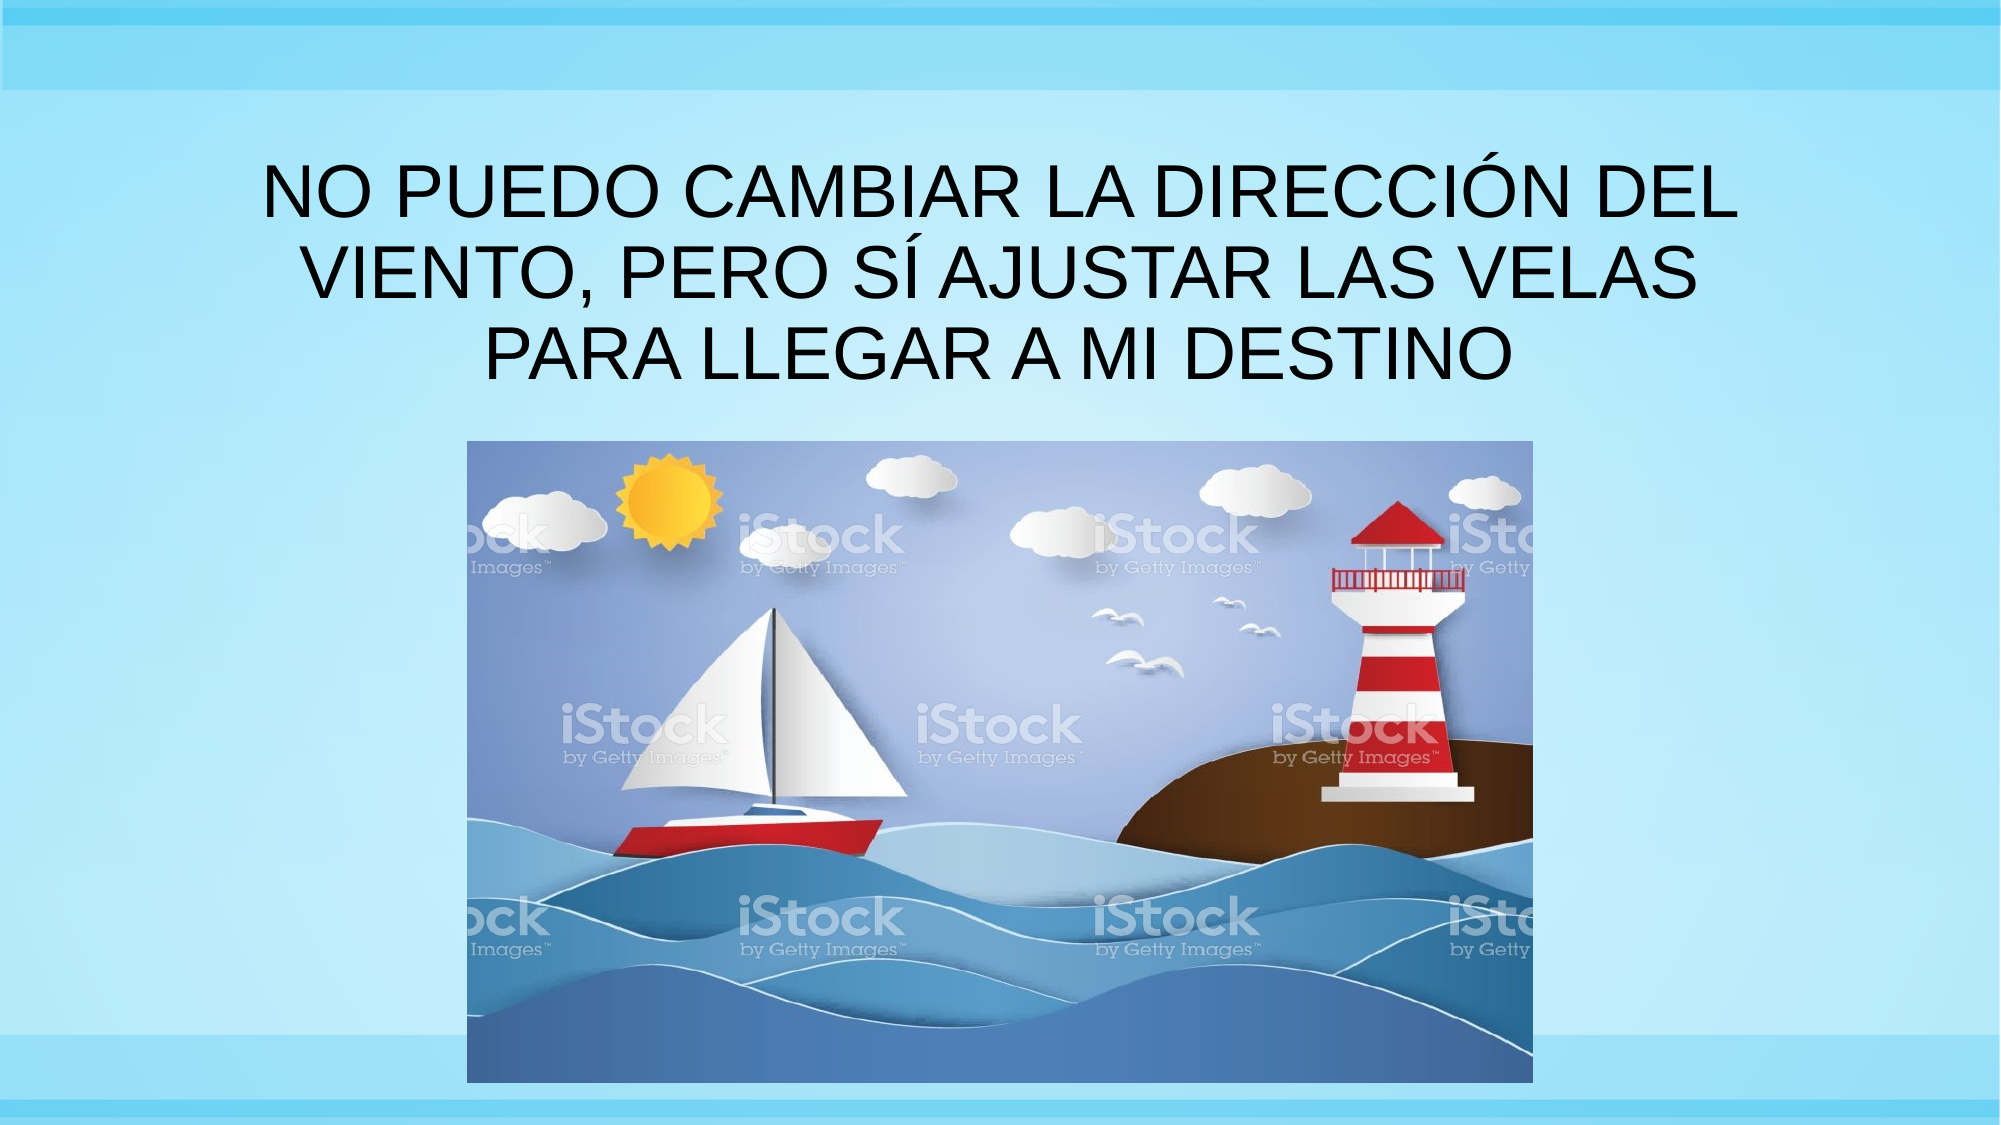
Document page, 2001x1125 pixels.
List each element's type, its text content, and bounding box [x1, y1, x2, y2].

title NO PUEDO CAMBIAR LA DIRECCIÓN DEL VIENTO, PERO SÍ AJUSTAR LAS VELAS PARA LLEGAR A MI DESTINO [182, 137, 1818, 404]
picture [467, 441, 1533, 1083]
